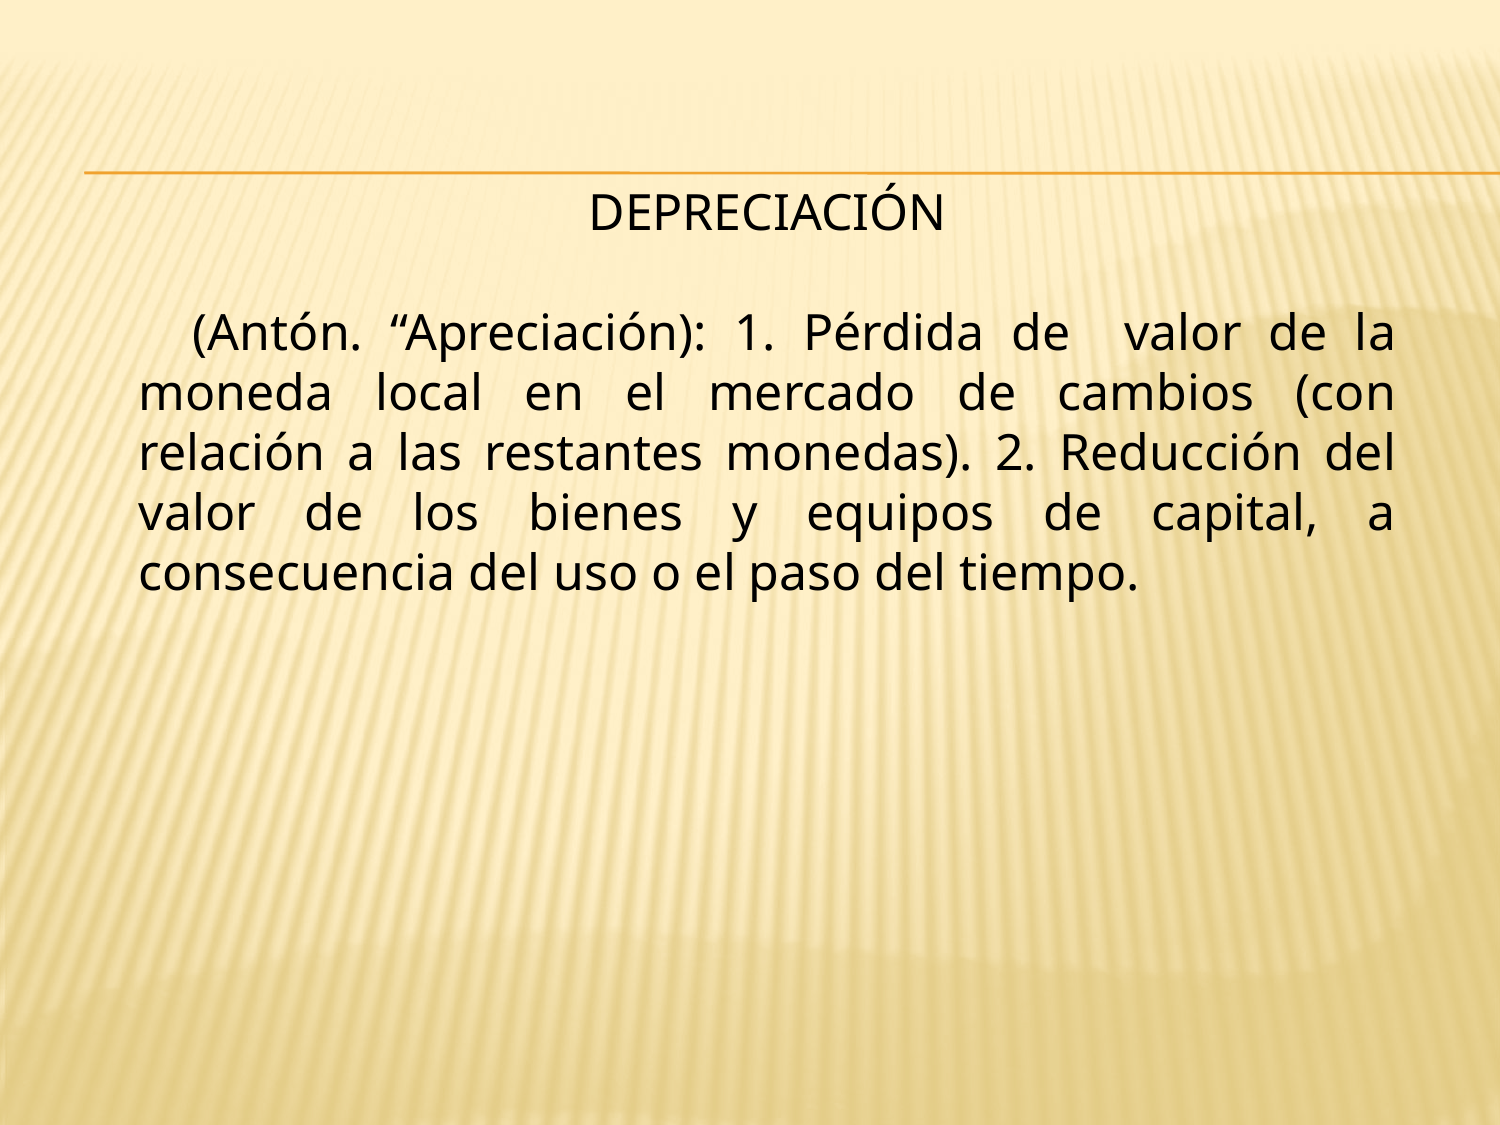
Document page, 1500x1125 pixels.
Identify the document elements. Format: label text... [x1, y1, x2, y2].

text_box DEPRECIACIÓN (Antón. “Apreciación): 1. Pérdida de valor de la moneda local en el mercado de cambios (con relación a las restantes monedas). 2. Reducción del valor de los bienes y equipos de capital, a consecuencia del uso o el paso del tiempo. [123, 172, 1412, 608]
title [49, 75, 1475, 213]
